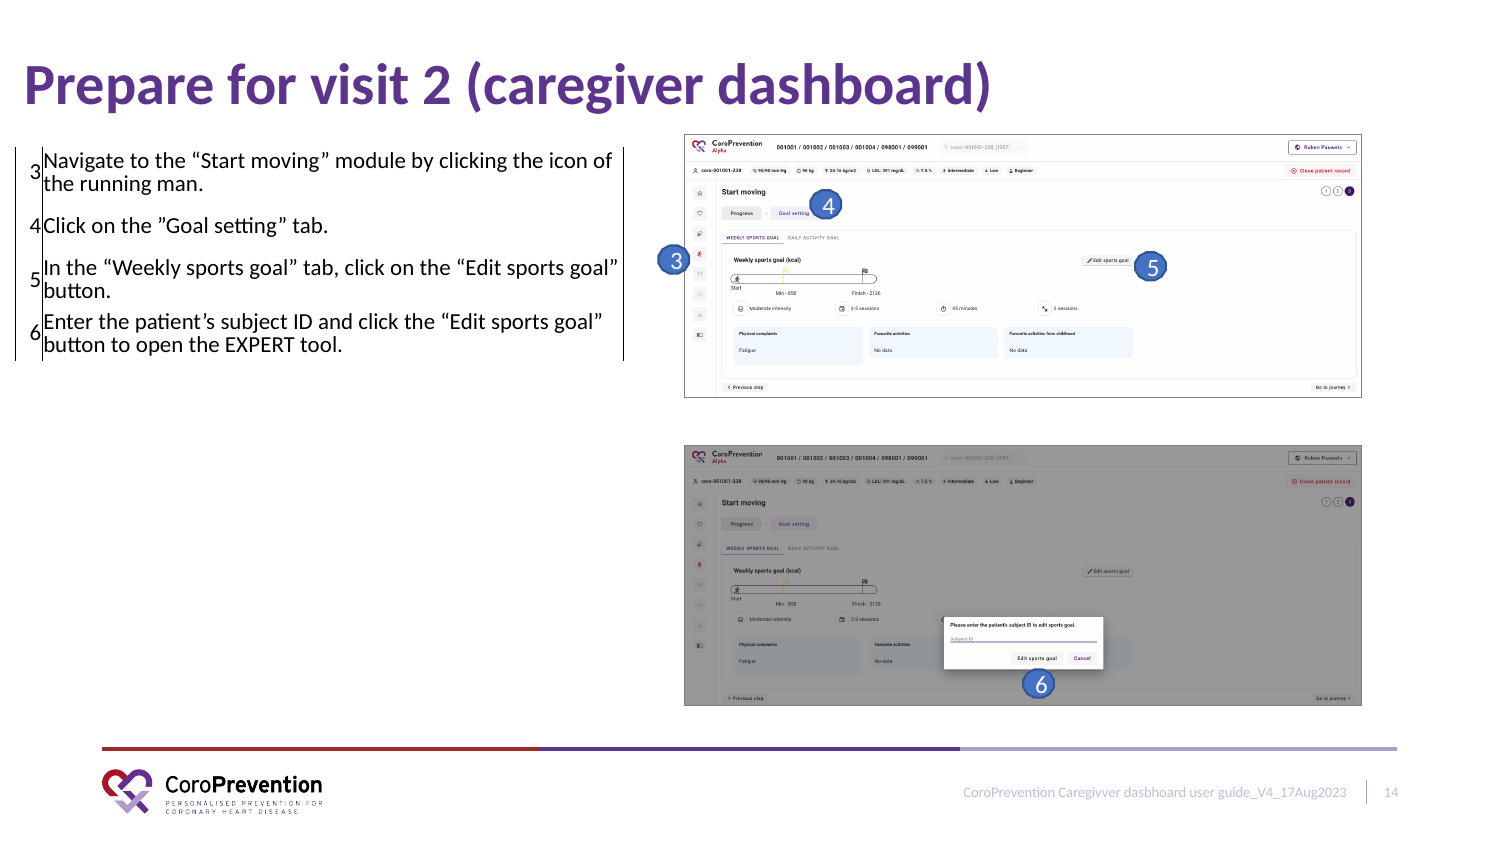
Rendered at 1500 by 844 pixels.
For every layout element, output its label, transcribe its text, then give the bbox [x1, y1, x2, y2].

picture [684, 445, 1362, 705]
table_cell Enter the patient’s subject ID and click the “Edit sports goal” button to open the EXPERT tool. [43, 308, 623, 361]
picture [684, 134, 1362, 398]
title Prepare for visit 2 (caregiver dashboard) [9, 7, 1500, 164]
table_cell 6 [16, 308, 42, 361]
table_header 3 [16, 147, 42, 200]
footer CoroPrevention Caregivver dasbhoard user guide_V4_17Aug2023 [908, 768, 1357, 814]
picture [102, 769, 322, 814]
text_box 3 [657, 244, 684, 275]
table_cell In the “Weekly sports goal” tab, click on the “Edit sports goal” button. [43, 254, 623, 308]
table_header Navigate to the “Start moving” module by clicking the icon of the running man. [43, 147, 623, 200]
slide_number 14 [1357, 768, 1414, 814]
table_cell 4 [16, 200, 42, 254]
table_cell Click on the ”Goal setting” tab. [43, 200, 623, 254]
table_cell 5 [16, 254, 42, 308]
